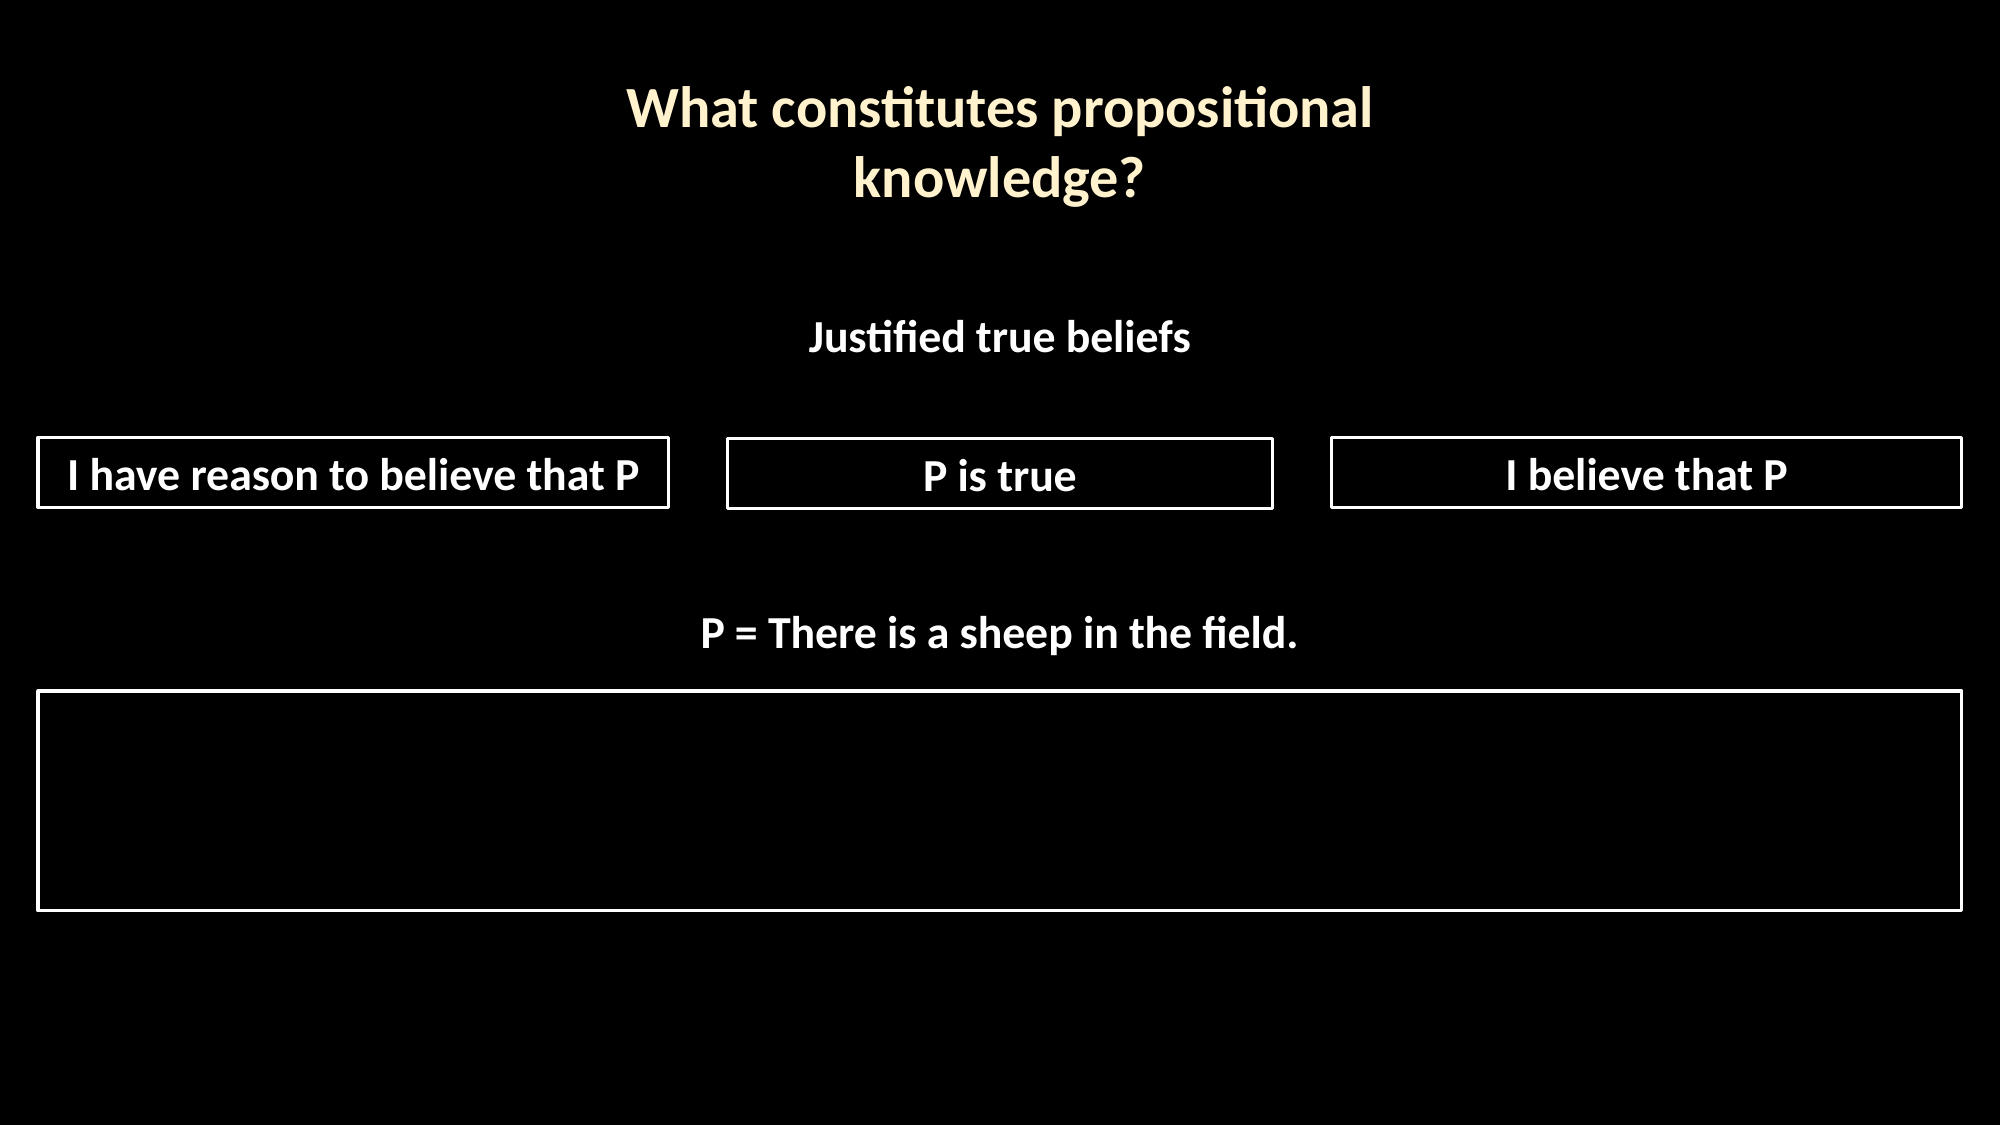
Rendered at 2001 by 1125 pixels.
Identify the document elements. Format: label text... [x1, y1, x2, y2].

text_box Justified true beliefs [668, 299, 1332, 370]
text_box I believe that P [1331, 437, 1962, 508]
text_box I am looking over a field. I see a sheep in the field. [38, 690, 1962, 911]
text_box I have reason to believe that P [37, 437, 669, 508]
text_box P is true [727, 438, 1273, 509]
text_box [266, 262, 1666, 405]
text_box I know that P. P = There is a sheep in the field. [668, 520, 1332, 676]
text_box What constitutes propositional knowledge? [601, 62, 1399, 217]
